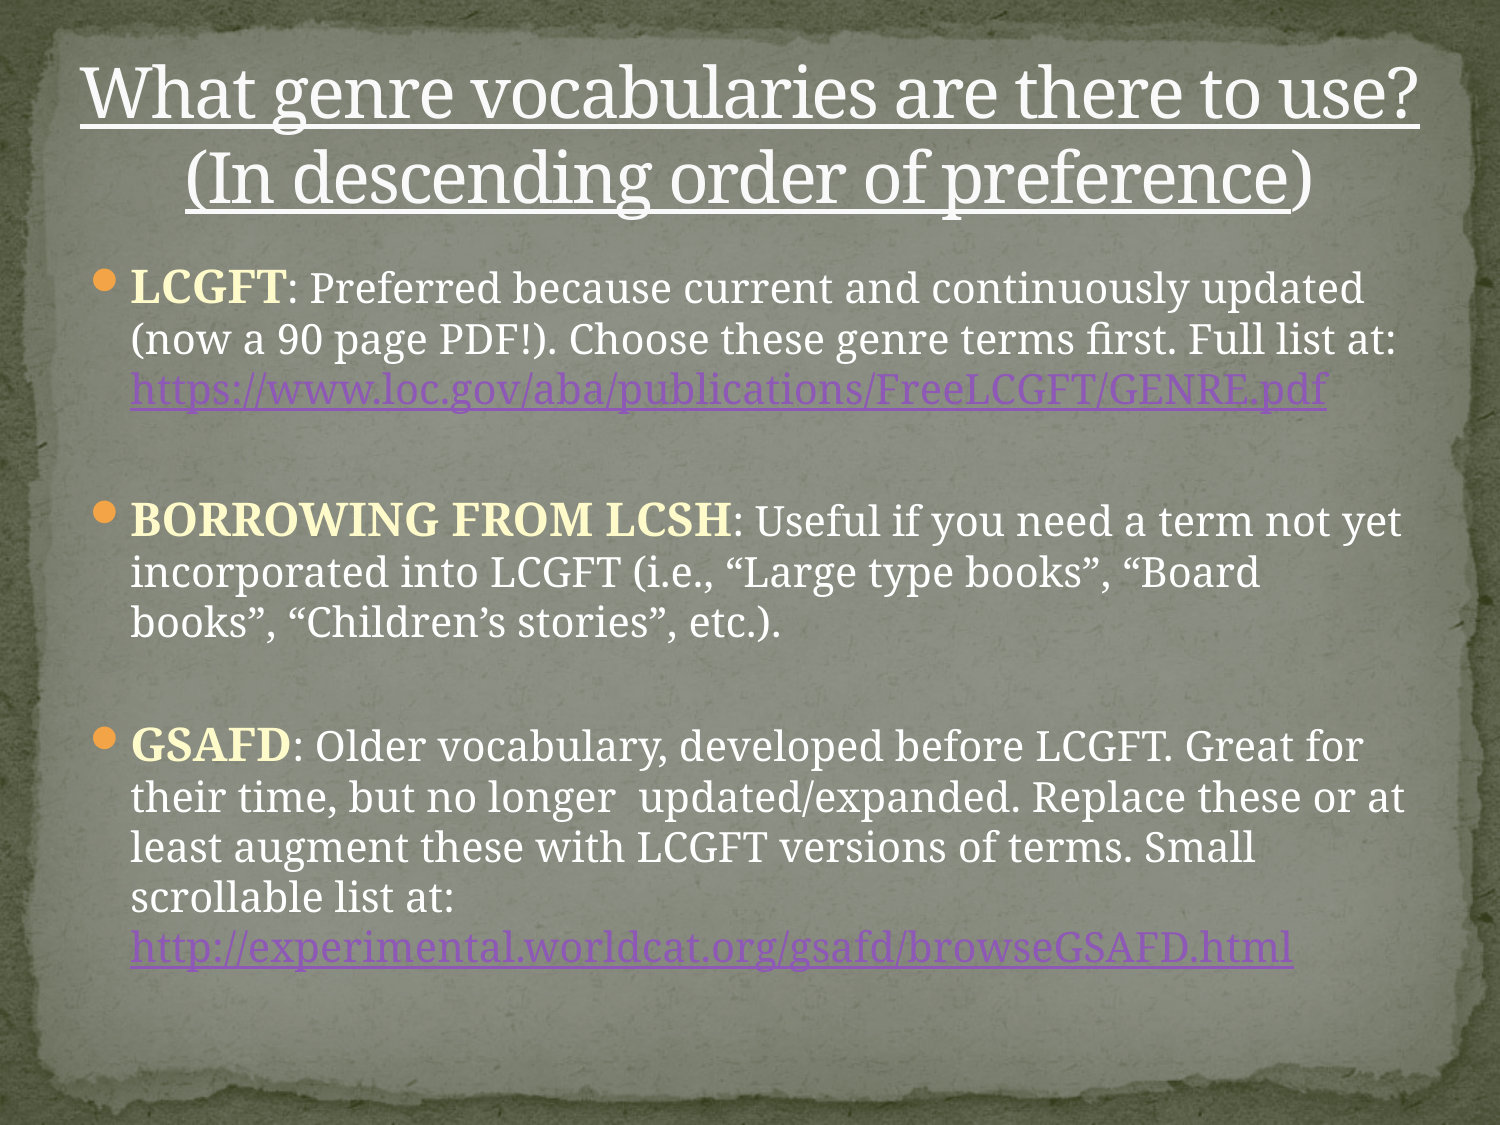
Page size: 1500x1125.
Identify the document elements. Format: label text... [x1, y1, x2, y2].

title What genre vocabularies are there to use? (In descending order of preference) [0, 37, 1500, 225]
list LCGFT: Preferred because current and continuously updated (now a 90 page PDF!). Choose these genre terms first. Full list at: https://www.loc.gov/aba/publications/FreeLCGFT/GENRE.pdf BORROWING FROM LCSH: Useful if you need a term not yet incorporated into LCGFT (i.e., “Large type books”, “Board books”, “Children’s stories”, etc.). GSAFD: Older vocabulary, developed before LCGFT. Great for their time, but no longer updated/expanded. Replace these or at least augment these with LCGFT versions of terms. Small scrollable list at: http://experimental.worldcat.org/gsafd/browseGSAFD.html [75, 249, 1425, 1000]
